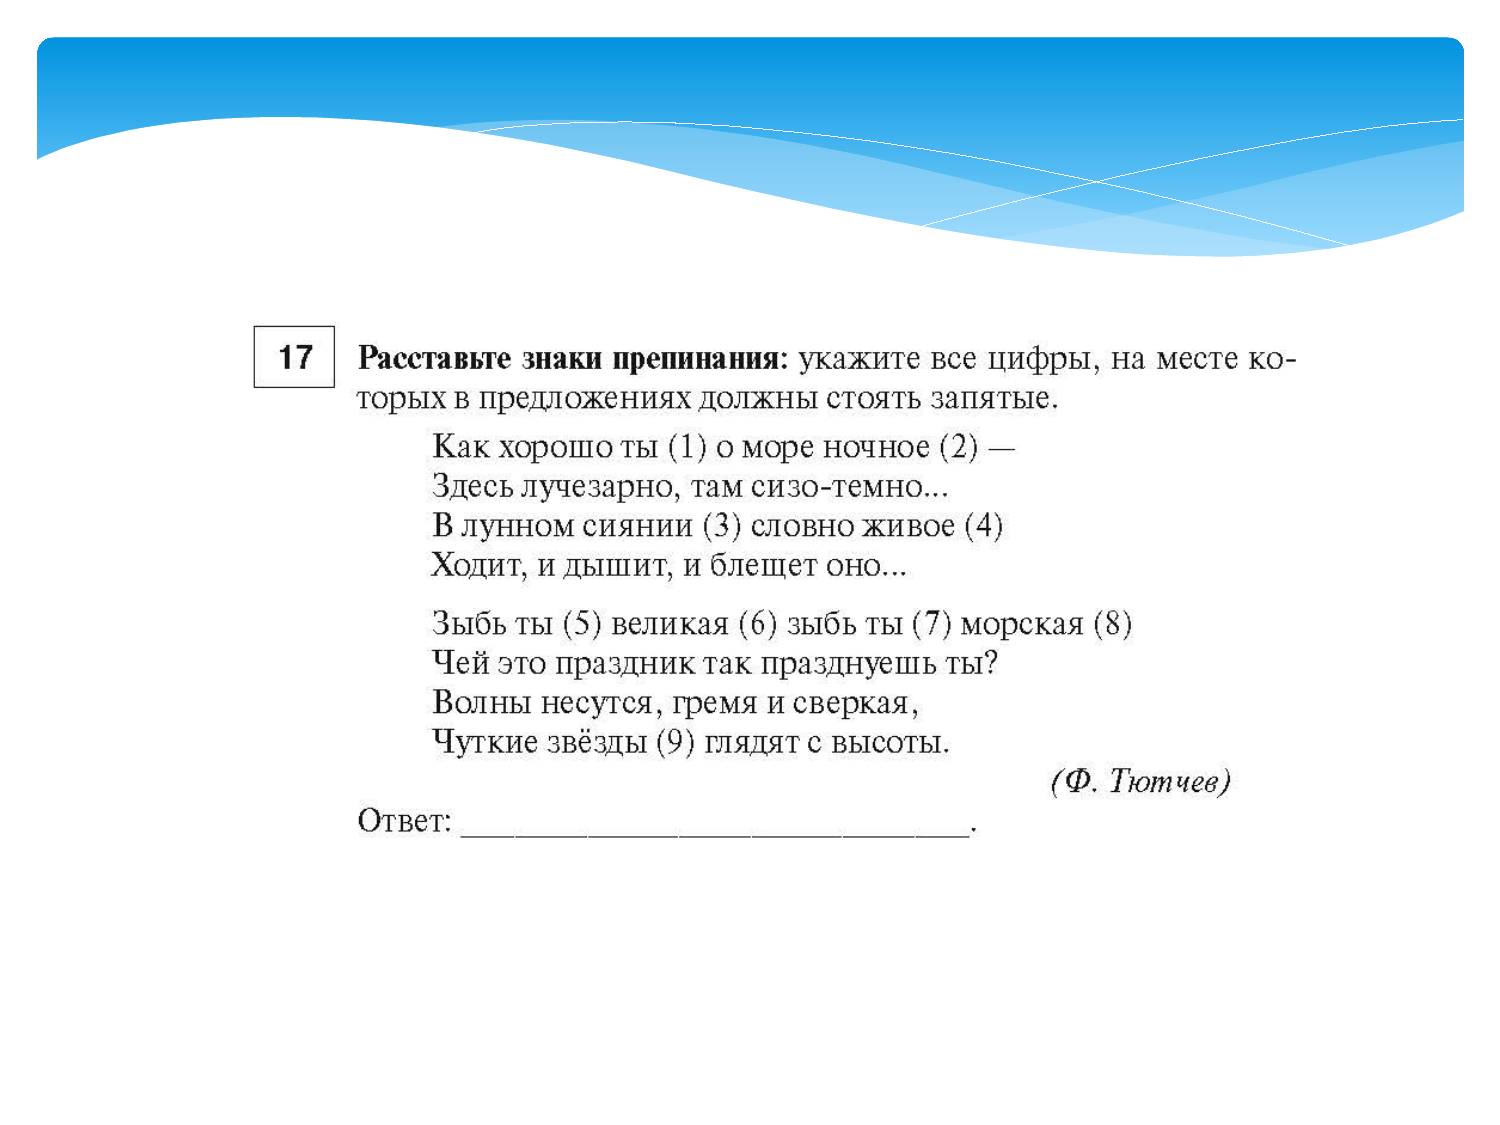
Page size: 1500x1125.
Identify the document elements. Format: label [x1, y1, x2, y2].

picture [206, 302, 1358, 853]
